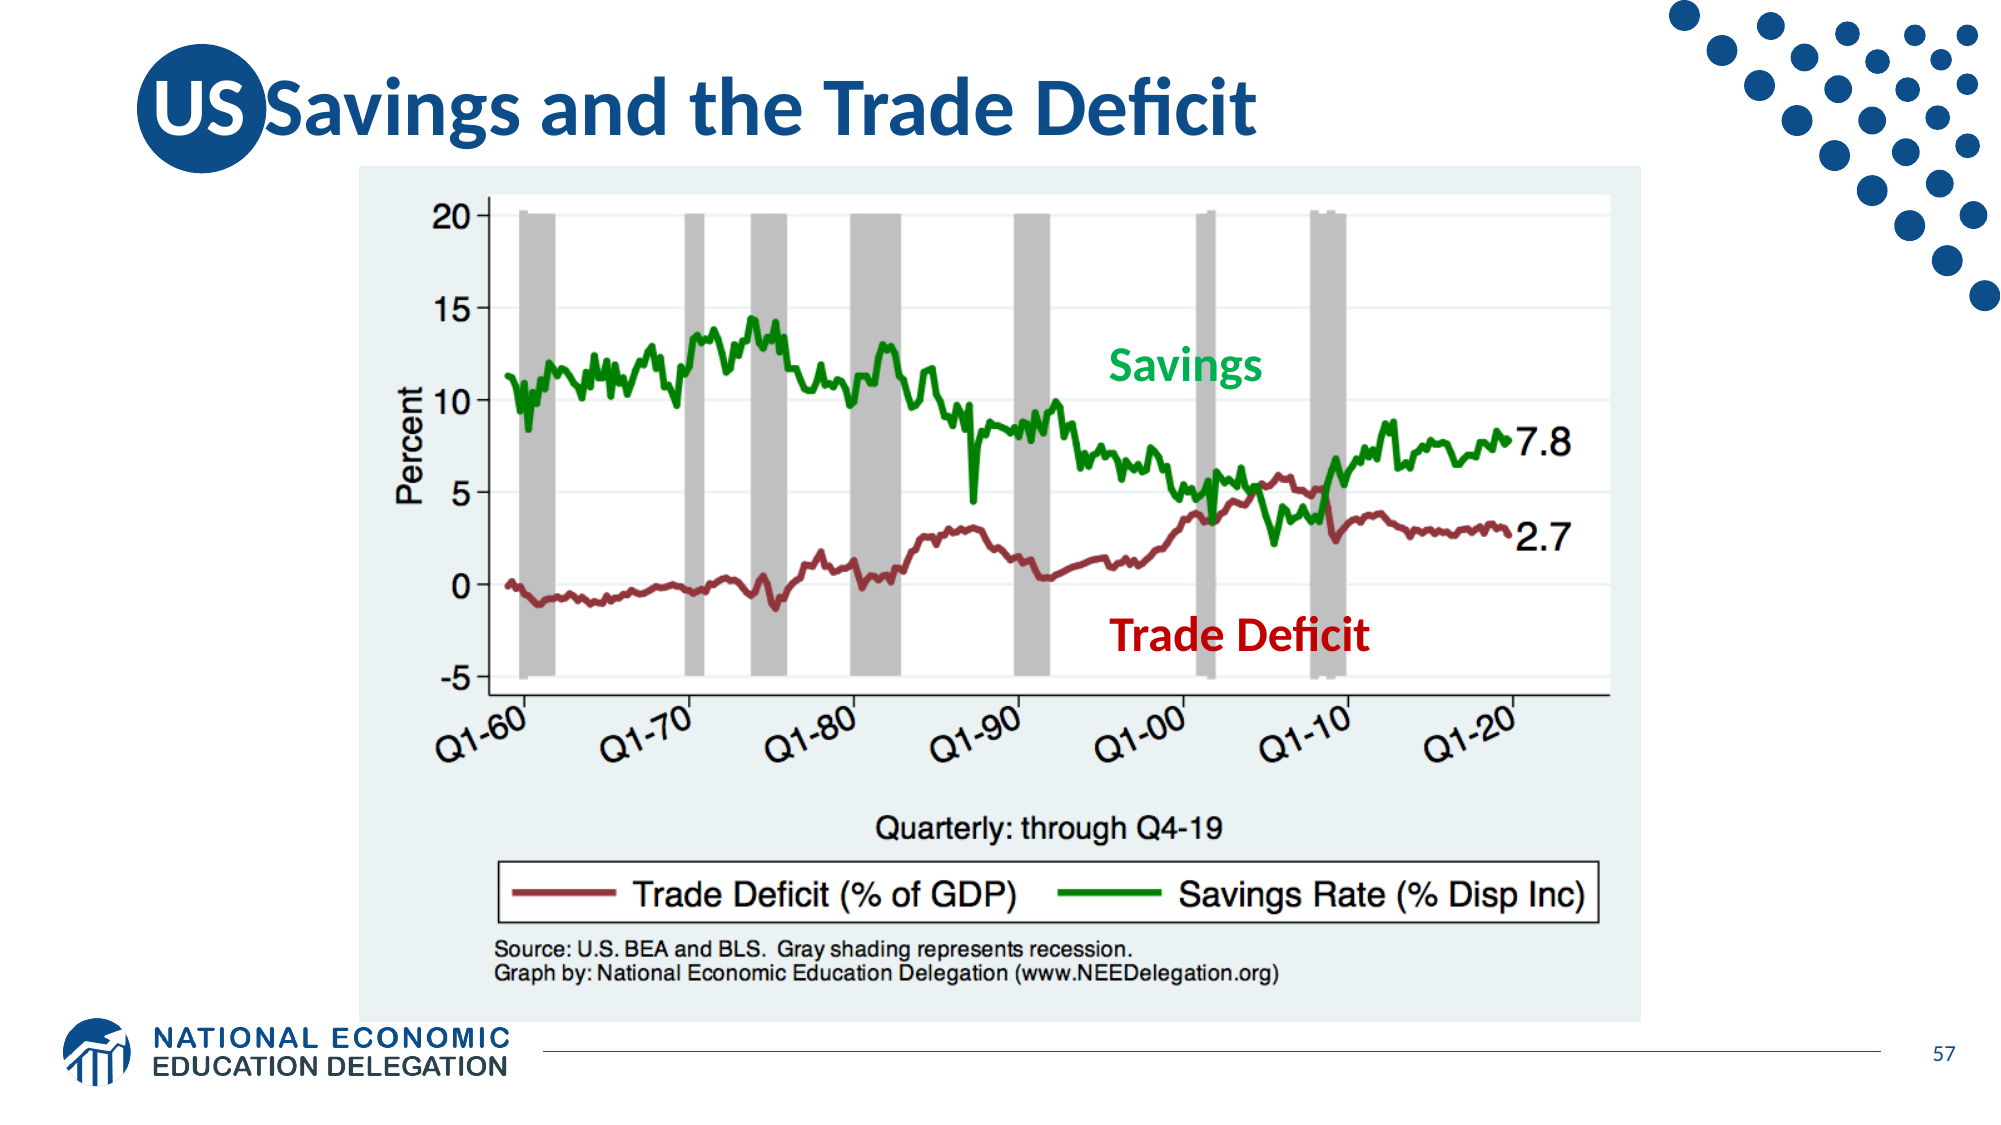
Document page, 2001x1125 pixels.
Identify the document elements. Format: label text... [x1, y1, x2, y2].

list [358, 166, 1641, 1022]
picture [55, 1013, 520, 1091]
slide_number 57 [1521, 1022, 1972, 1082]
title US Savings and the Trade Deficit [137, 0, 1863, 218]
